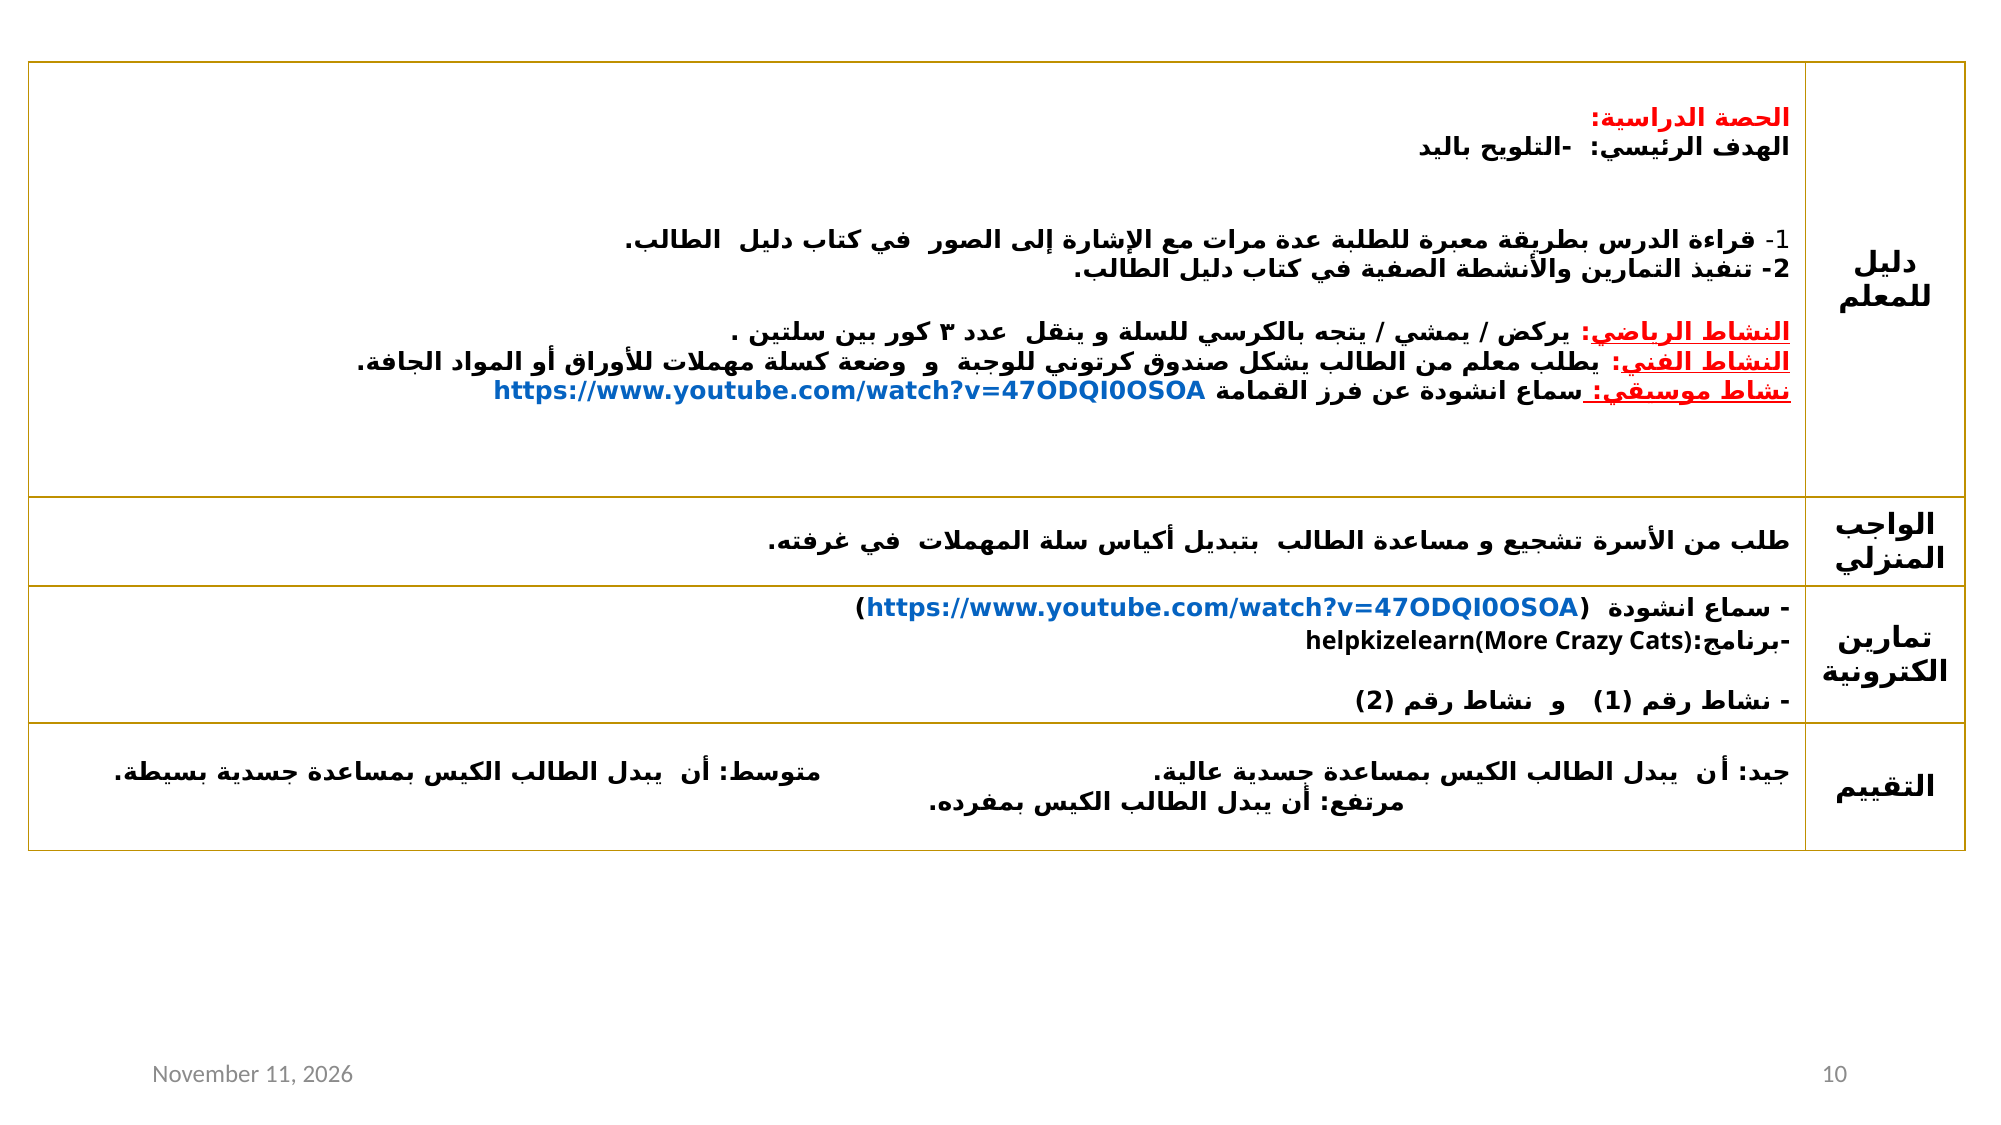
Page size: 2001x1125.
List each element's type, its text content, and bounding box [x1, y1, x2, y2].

slide_number 10 [1412, 1042, 1863, 1103]
table_cell الواجب المنزلي [1806, 498, 1964, 585]
table_cell - سماع انشودة (https://www.youtube.com/watch?v=47ODQI0OSOA) -برنامج:helpkizelearn(More Crazy Cats) - نشاط رقم (1) و نشاط رقم (2) [29, 587, 1805, 722]
table_header دليل للمعلم [1806, 63, 1964, 496]
table_cell التقييم [1806, 724, 1964, 850]
table_cell طلب من الأسرة تشجيع و مساعدة الطالب بتبديل أكياس سلة المهملات في غرفته. [29, 498, 1805, 585]
table_cell جيد: أن يبدل الطالب الكيس بمساعدة جسدية عالية. متوسط: أن يبدل الطالب الكيس بمساعدة جسدية بسيطة. مرتفع: أن يبدل الطالب الكيس بمفرده. [29, 724, 1805, 850]
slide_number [137, 1042, 588, 1103]
table_header الحصة الدراسية: الهدف الرئيسي: -التلويح باليد 1- قراءة الدرس بطريقة معبرة للطلبة عدة مرات مع الإشارة إلى الصور في كتاب دليل الطالب. 2- تنفيذ التمارين والأنشطة الصفية في كتاب دليل الطالب. النشاط الرياضي: يركض / يمشي / يتجه بالكرسي للسلة و ينقل عدد ٣ كور بين سلتين . النشاط الفني: يطلب معلم من الطالب يشكل صندوق كرتوني للوجبة و وضعة كسلة مهملات للأوراق أو المواد الجافة. نشاط موسيقي: سماع انشودة عن فرز القمامة https://www.youtube.com/watch?v=47ODQI0OSOA [29, 63, 1805, 496]
table_cell تمارين الكترونية [1806, 587, 1964, 722]
